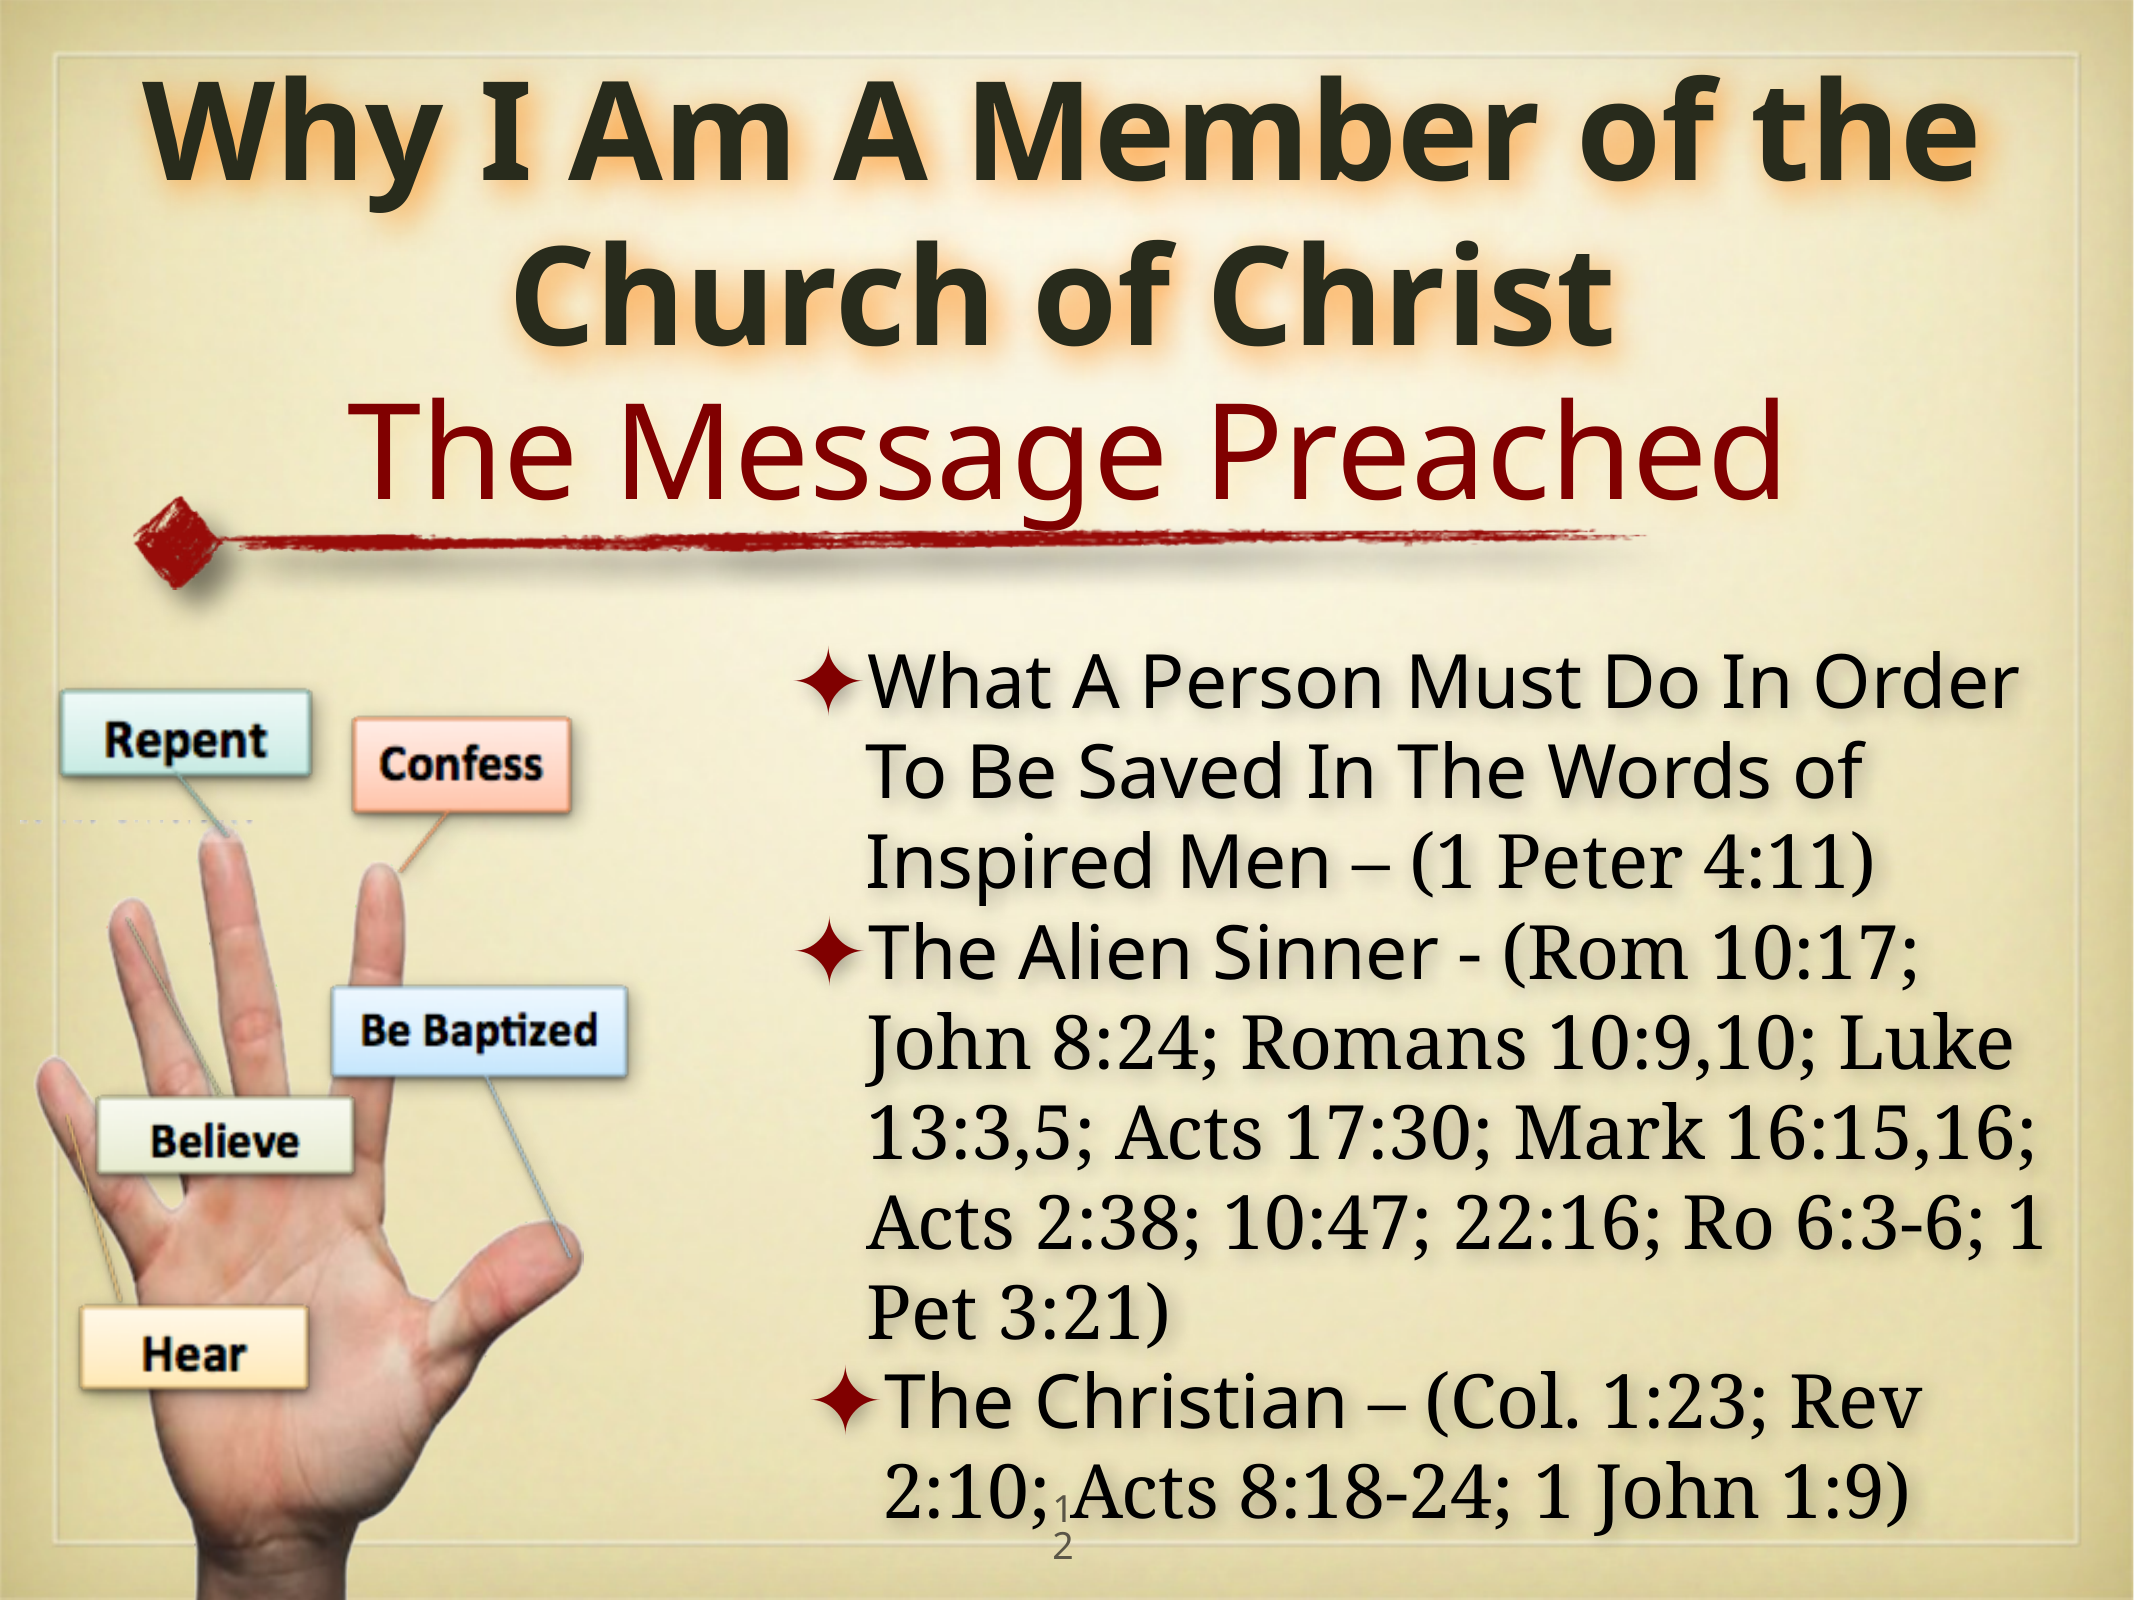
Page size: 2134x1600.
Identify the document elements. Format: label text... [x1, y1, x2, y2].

title Why I Am A Member of the Church of Christ [66, 56, 2059, 361]
text_box What A Person Must Do In Order To Be Saved In The Words of Inspired Men – (1 Peter 4:11) [789, 631, 2061, 907]
text_box The Alien Sinner - (Rom 10:17; John 8:24; Romans 10:9,10; Luke 13:3,5; Acts 17:30; Mark 16:15,16; Acts 2:38; 10:47; 22:16; Ro 6:3-6; 1 Pet 3:21) [790, 945, 2062, 1313]
text_box The Message Preached [72, 395, 2065, 537]
picture [0, 0, 2134, 1600]
text_box The Christian – (Col. 1:23; Rev 2:10; Acts 8:18-24; 1 John 1:9) [805, 1352, 2102, 1536]
